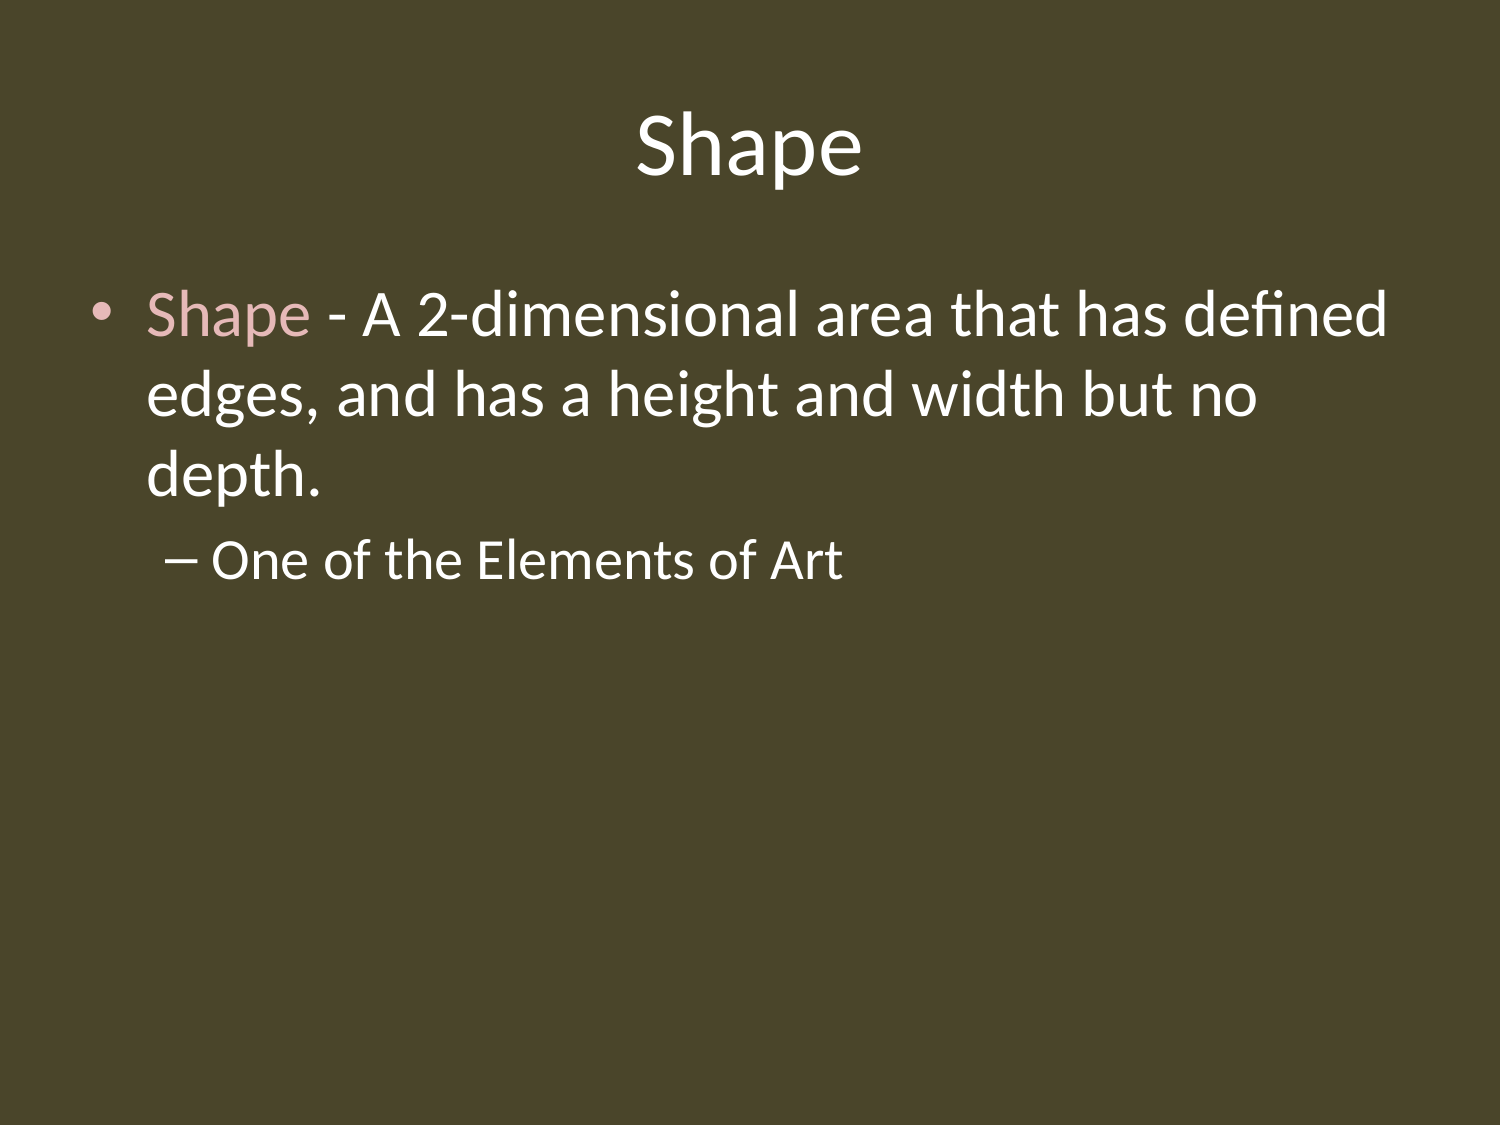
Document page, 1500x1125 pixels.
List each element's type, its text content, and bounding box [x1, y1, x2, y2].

list Shape - A 2-dimensional area that has defined edges, and has a height and width but no depth. One of the Elements of Art [75, 262, 1425, 1005]
title Shape [75, 45, 1425, 233]
